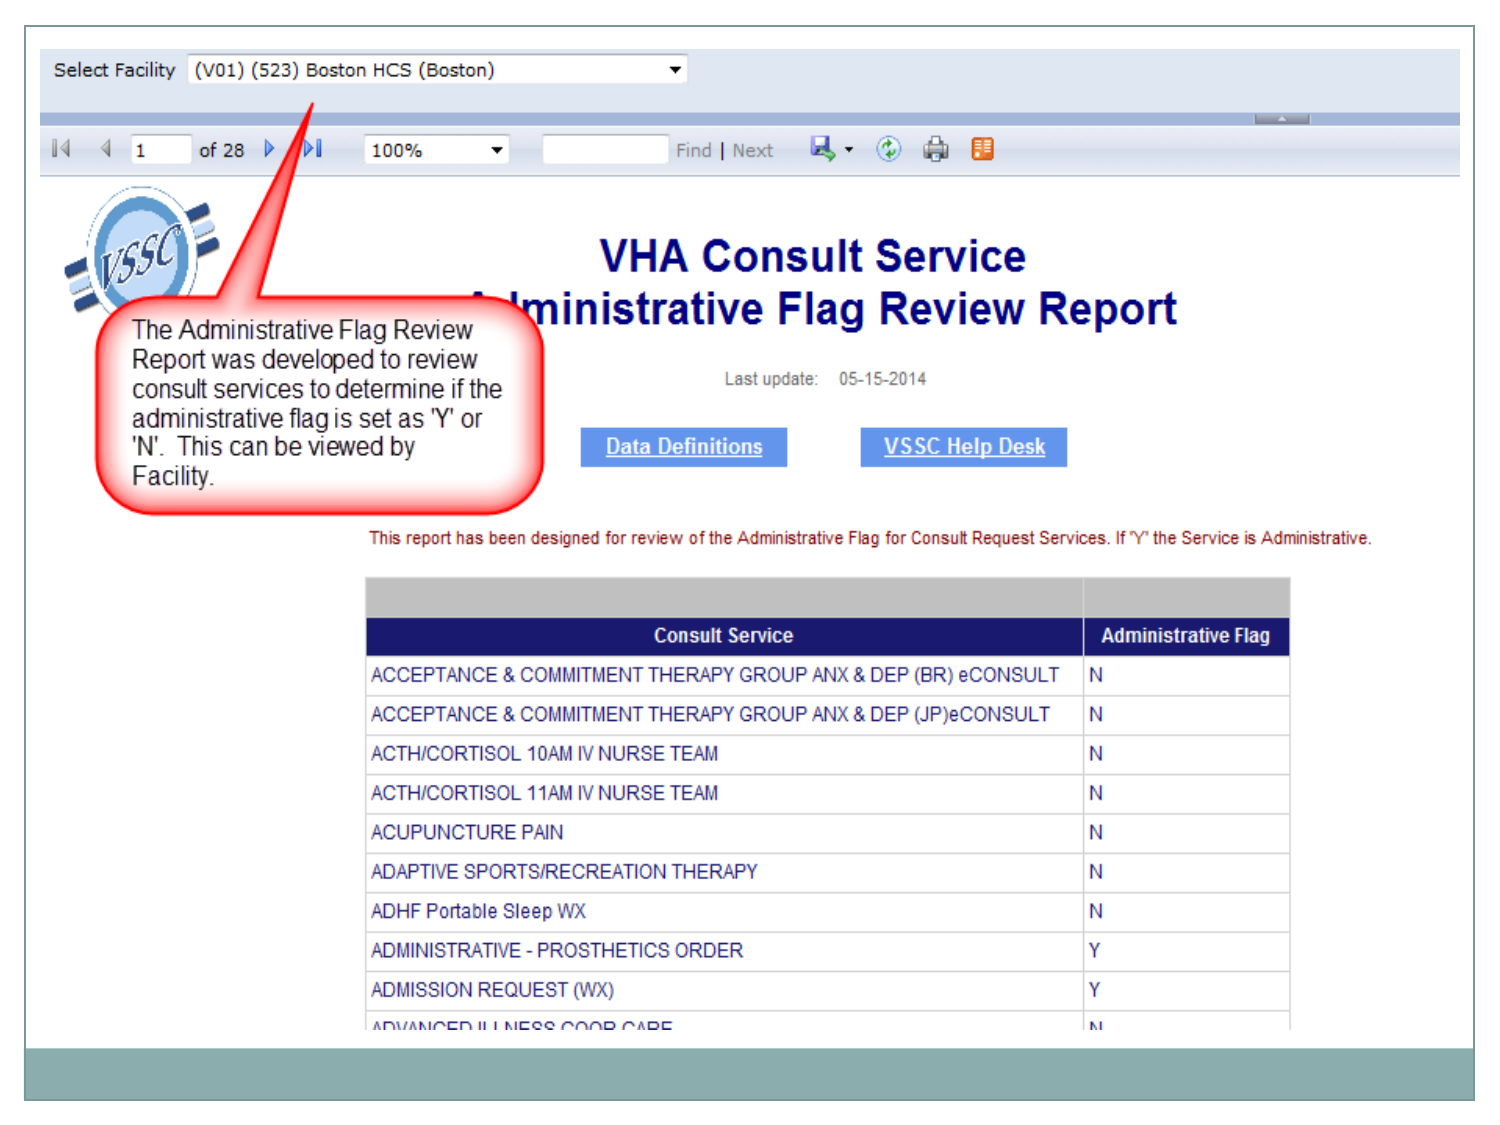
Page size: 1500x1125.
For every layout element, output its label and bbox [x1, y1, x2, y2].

picture [40, 49, 1460, 1030]
